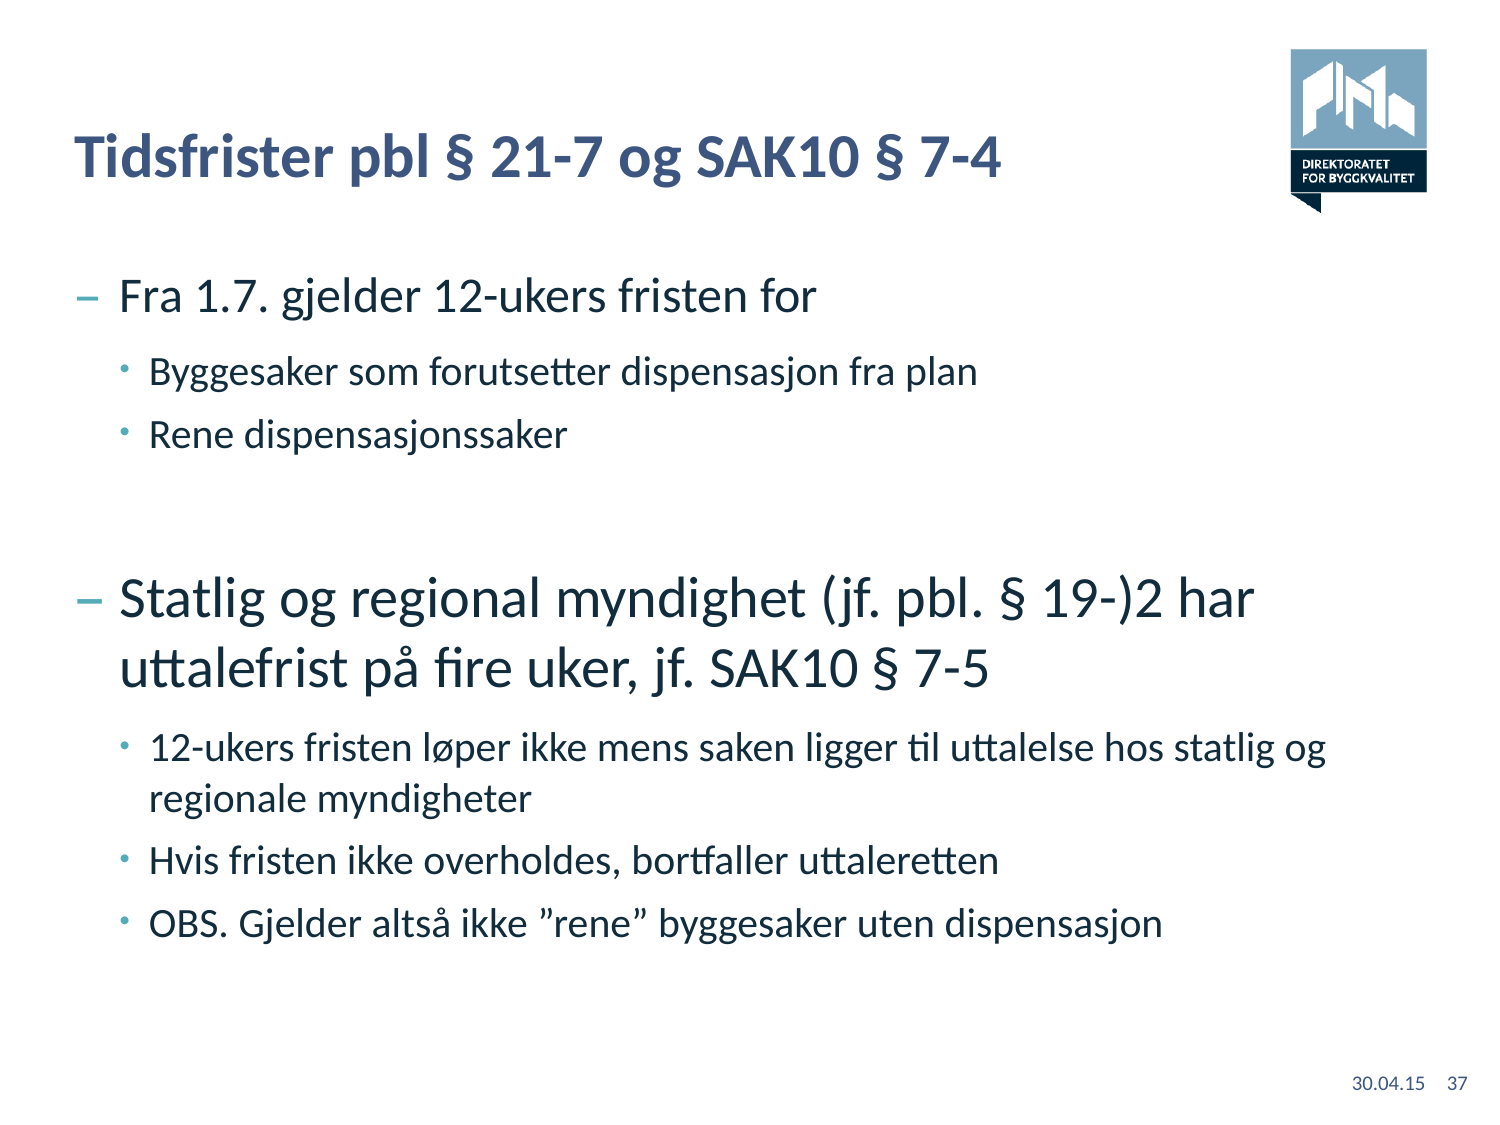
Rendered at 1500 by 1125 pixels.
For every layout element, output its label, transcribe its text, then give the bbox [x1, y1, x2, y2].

list Fra 1.7. gjelder 12-ukers fristen for Byggesaker som forutsetter dispensasjon fra plan Rene dispensasjonssaker Statlig og regional myndighet (jf. pbl. § 19-)2 har uttalefrist på fire uker, jf. SAK10 § 7-5 12-ukers fristen løper ikke mens saken ligger til uttalelse hos statlig og regionale myndigheter Hvis fristen ikke overholdes, bortfaller uttaleretten OBS. Gjelder altså ikke ”rene” byggesaker uten dispensasjon [75, 262, 1425, 1005]
slide_number 37 [1446, 1069, 1500, 1105]
title Tidsfrister pbl § 21-7 og SAK10 § 7-4 [74, 0, 1258, 190]
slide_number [1187, 1069, 1426, 1105]
picture [1281, 22, 1453, 218]
